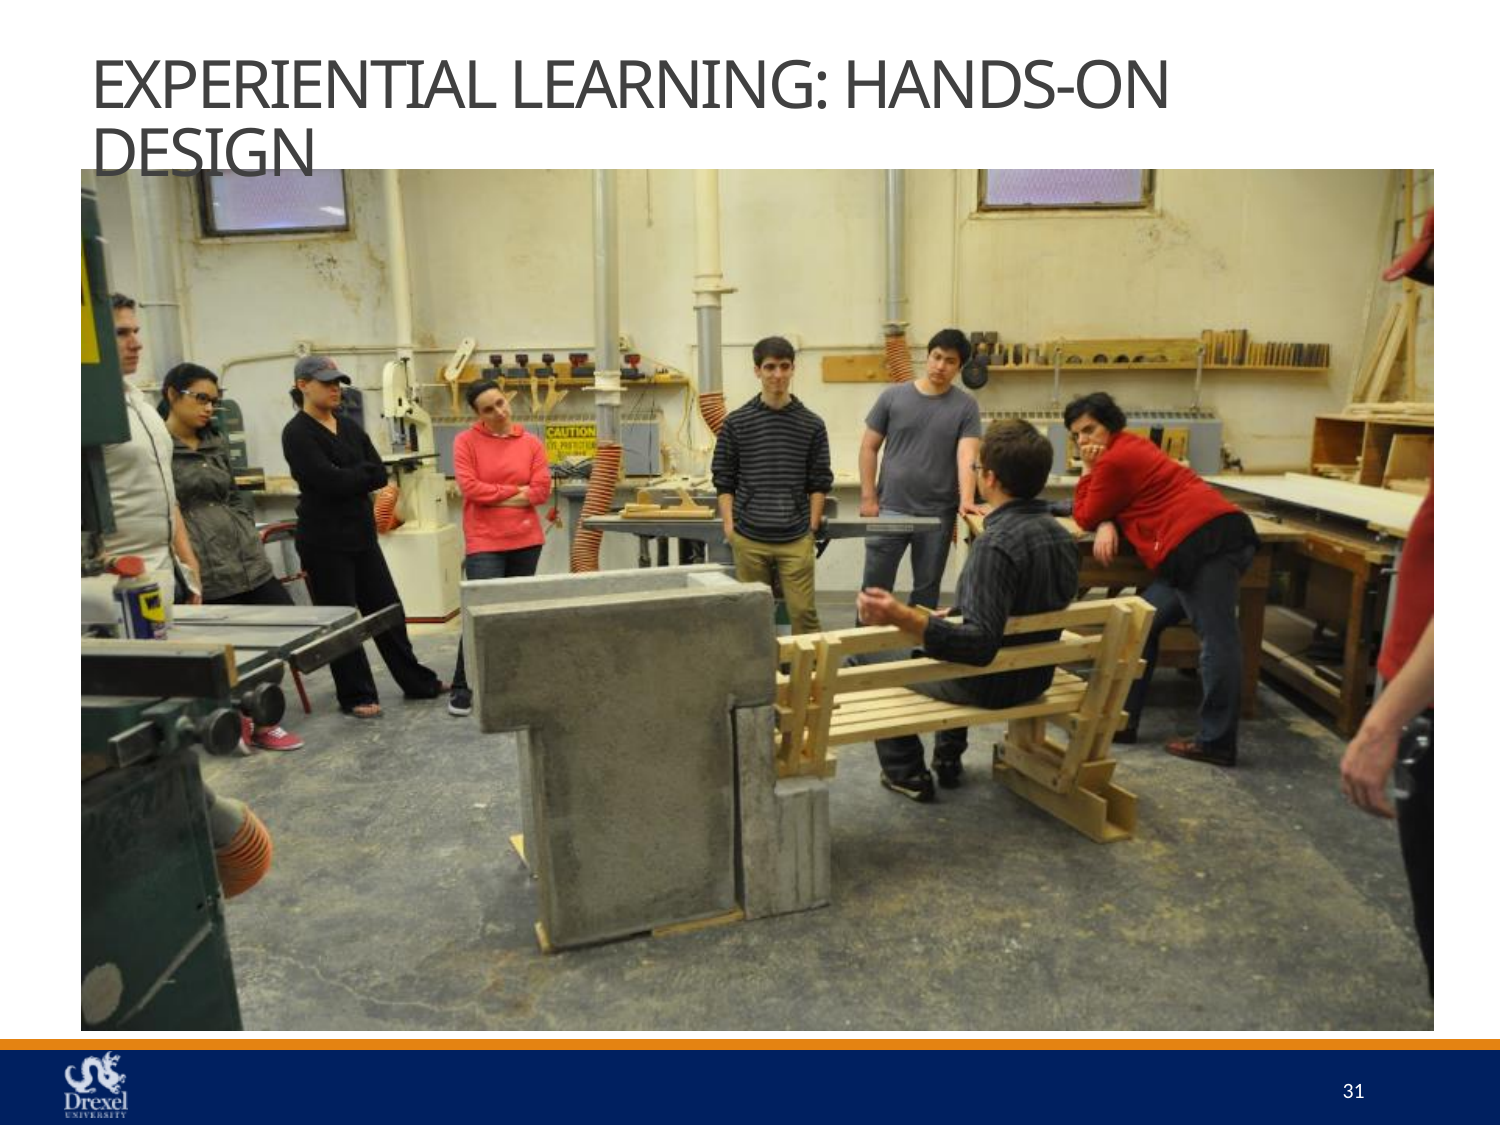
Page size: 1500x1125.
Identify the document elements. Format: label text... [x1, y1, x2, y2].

title EXPERIENTIAL LEARNING: HANDS-ON DESIGN [75, 47, 1373, 285]
picture [80, 168, 1435, 1032]
slide_number 31 [1218, 1059, 1380, 1120]
picture [64, 1051, 128, 1118]
